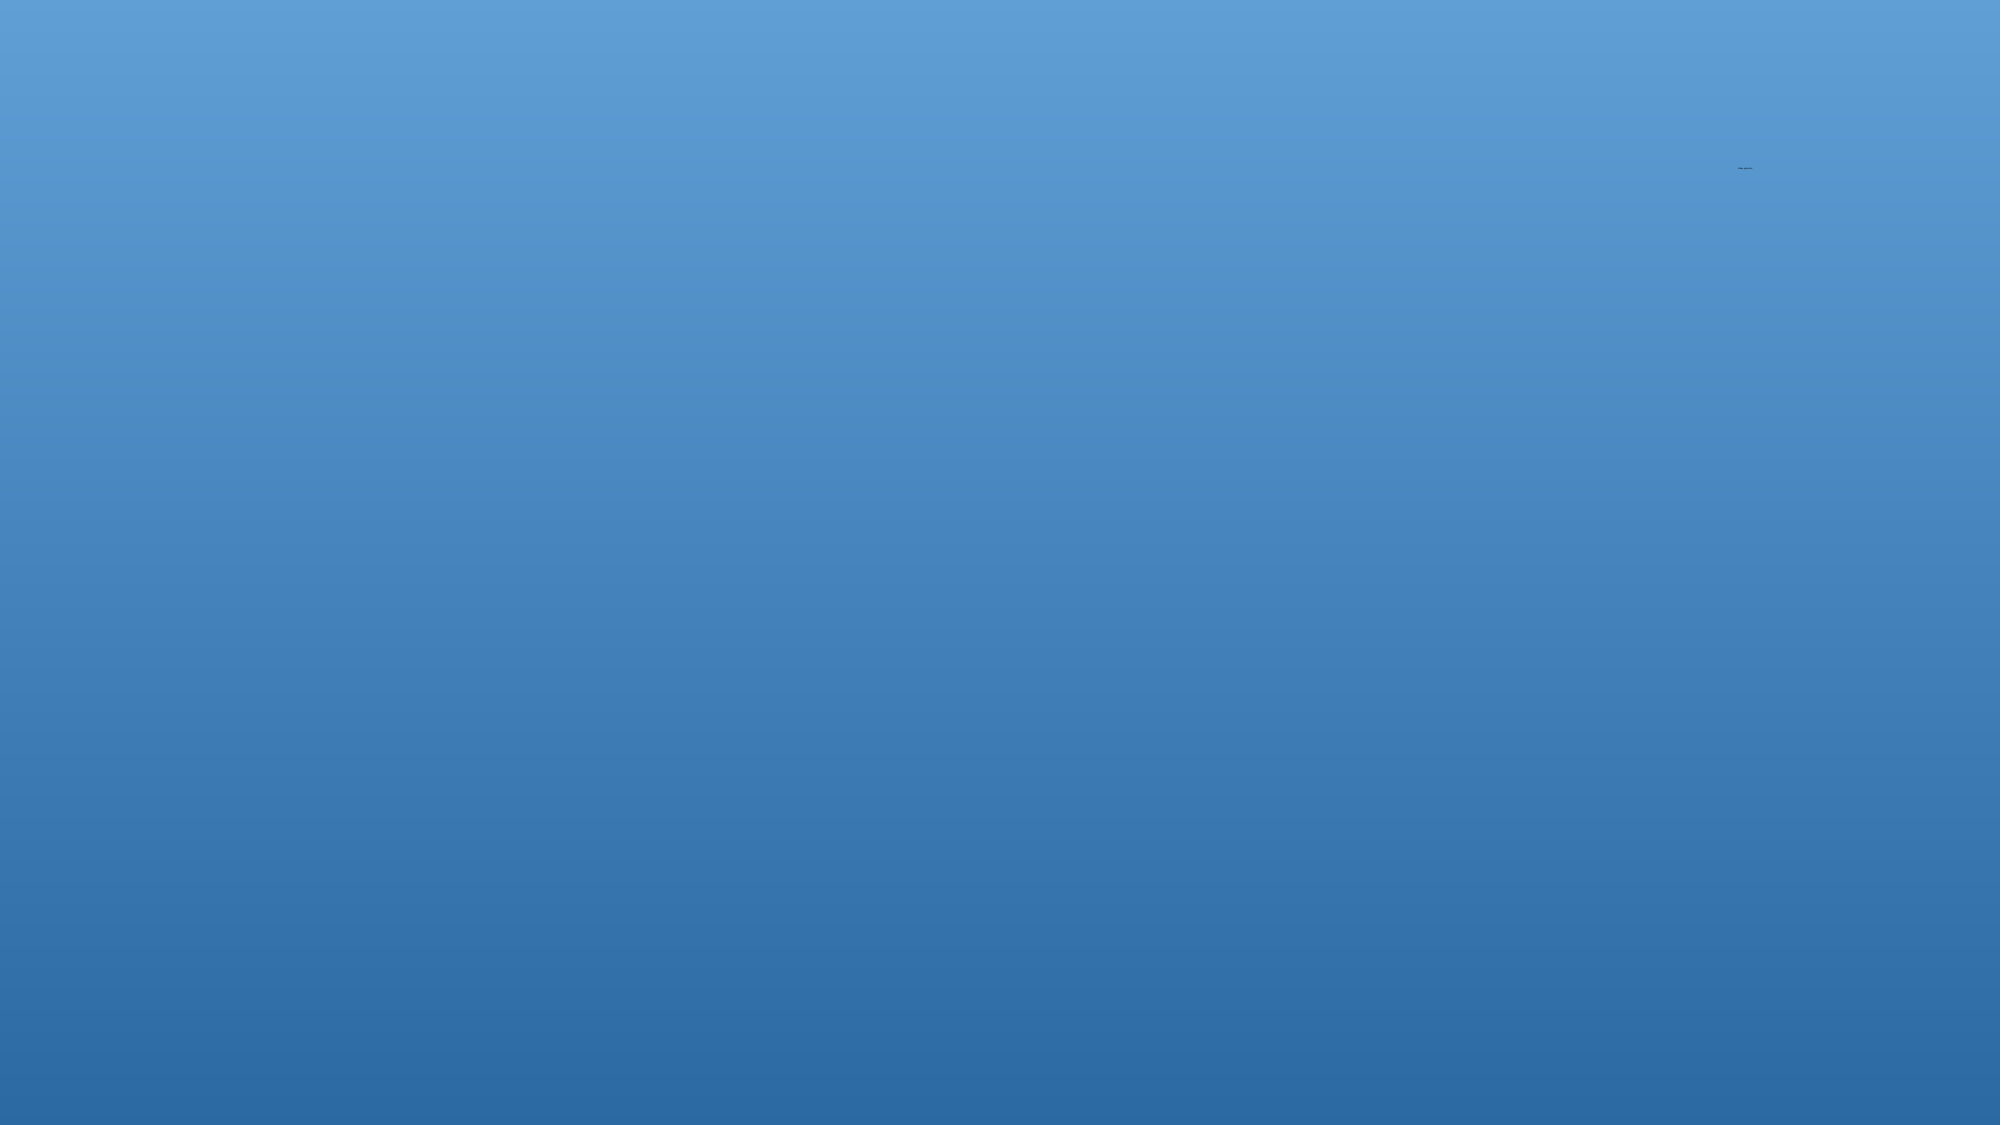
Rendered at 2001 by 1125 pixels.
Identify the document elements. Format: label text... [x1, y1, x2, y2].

title Video giáo viên [1723, 59, 1863, 278]
